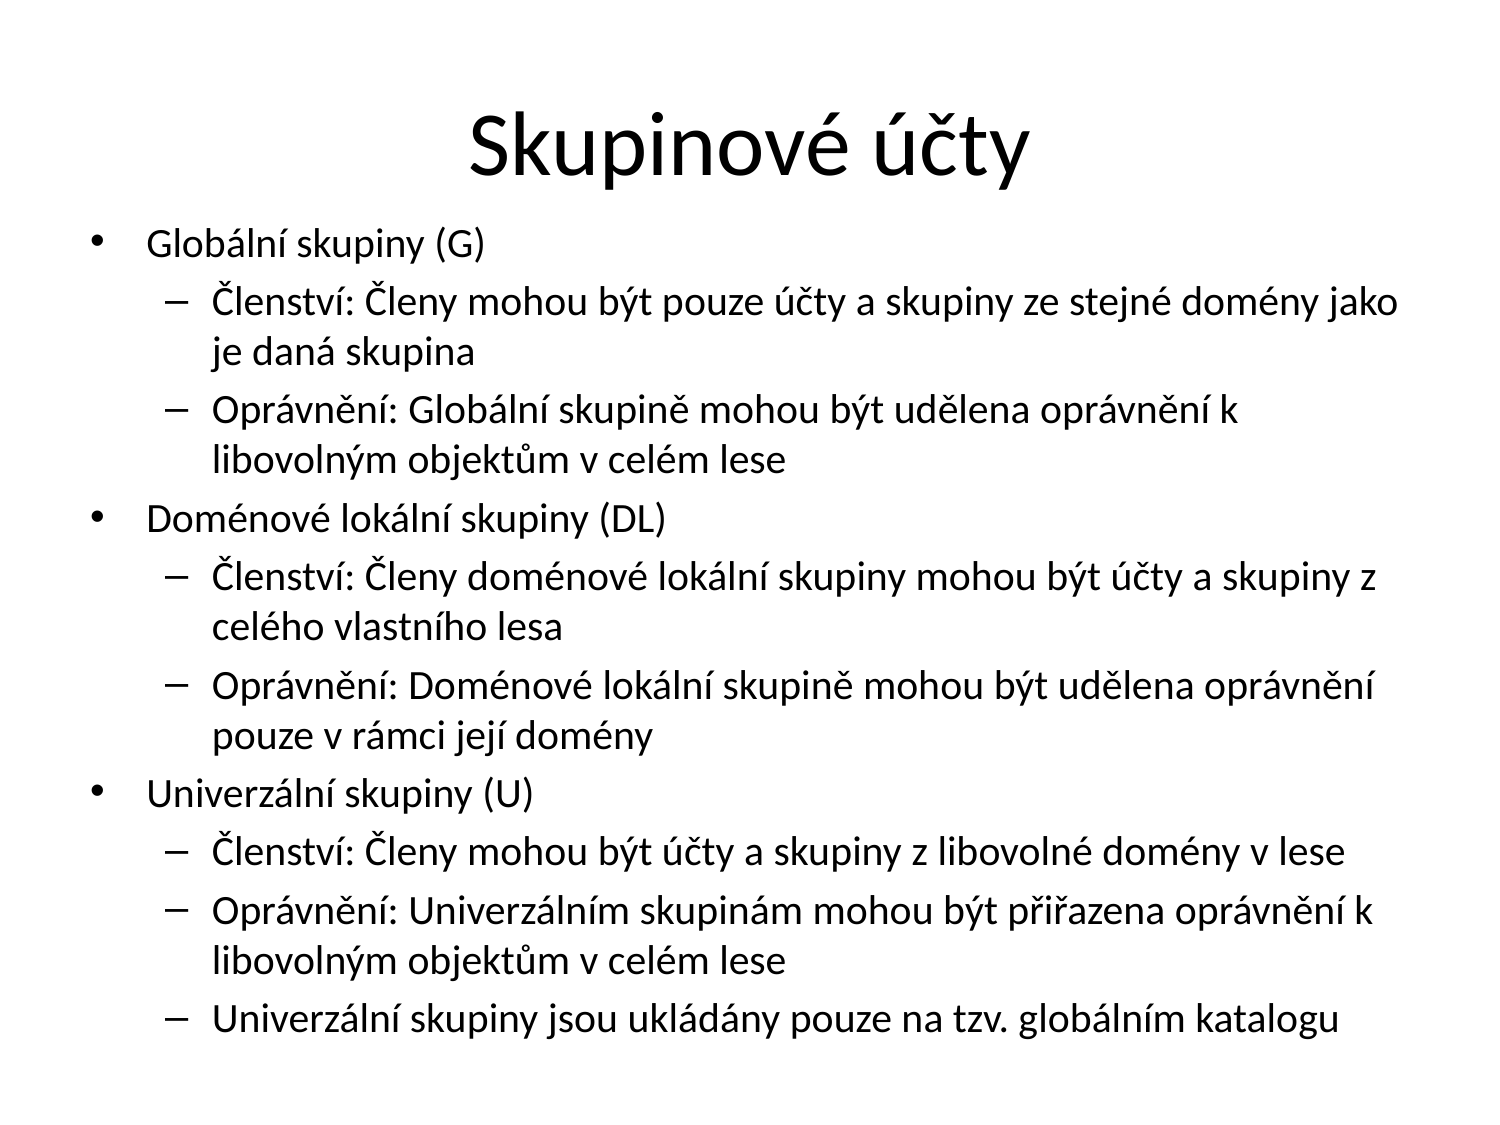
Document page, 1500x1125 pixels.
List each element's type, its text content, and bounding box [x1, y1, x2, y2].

title Skupinové účty [75, 45, 1425, 208]
list Globální skupiny (G) Členství: Členy mohou být pouze účty a skupiny ze stejné domény jako je daná skupina Oprávnění: Globální skupině mohou být udělena oprávnění k libovolným objektům v celém lese Doménové lokální skupiny (DL) Členství: Členy doménové lokální skupiny mohou být účty a skupiny z celého vlastního lesa Oprávnění: Doménové lokální skupině mohou být udělena oprávnění pouze v rámci její domény Univerzální skupiny (U) Členství: Členy mohou být účty a skupiny z libovolné domény v lese Oprávnění: Univerzálním skupinám mohou být přiřazena oprávnění k libovolným objektům v celém lese Univerzální skupiny jsou ukládány pouze na tzv. globálním katalogu [75, 208, 1425, 951]
